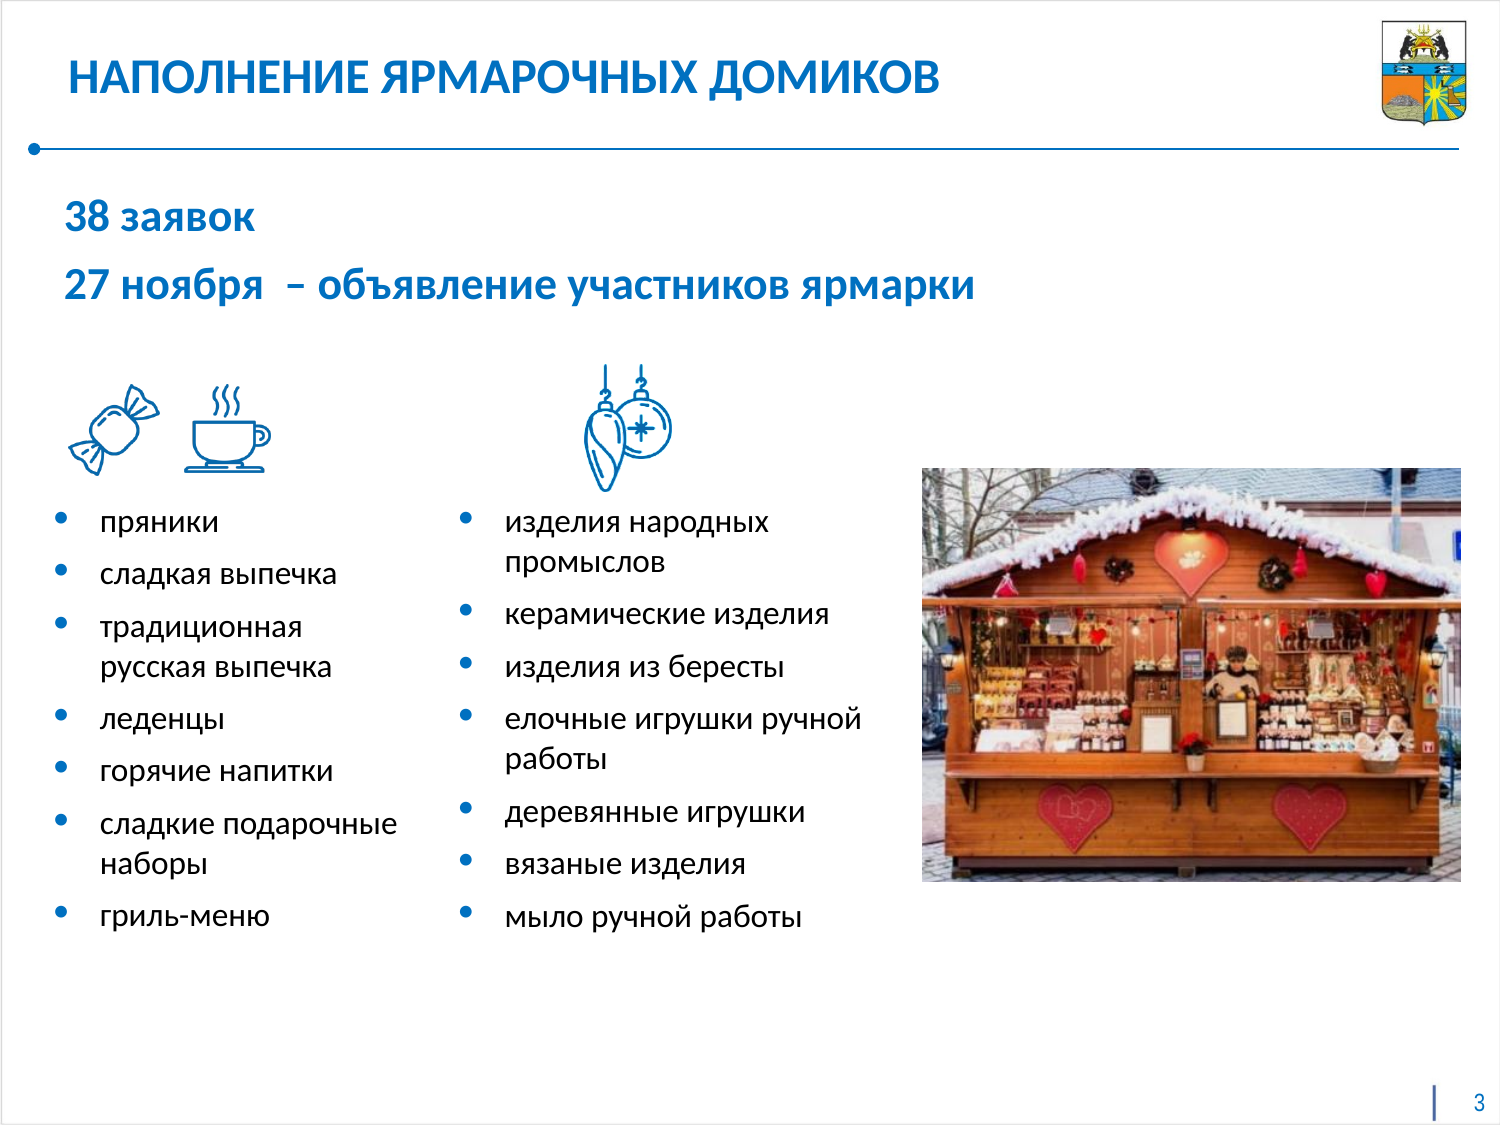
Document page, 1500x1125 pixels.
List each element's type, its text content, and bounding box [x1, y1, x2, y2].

text_box изделия народных промыслов керамические изделия изделия из бересты елочные игрушки ручной работы деревянные игрушки вязаные изделия мыло ручной работы [442, 491, 921, 1059]
picture [0, 0, 1500, 1125]
text_box пряники сладкая выпечка традиционная русская выпечка леденцы горячие напитки сладкие подарочные наборы гриль-меню [38, 491, 417, 941]
text_box 38 заявок 27 ноября – объявление участников ярмарки [49, 178, 1211, 316]
text_box 3 [1423, 1079, 1500, 1125]
text_box НАПОЛНЕНИЕ ЯРМАРОЧНЫХ ДОМИКОВ [53, 0, 1403, 147]
